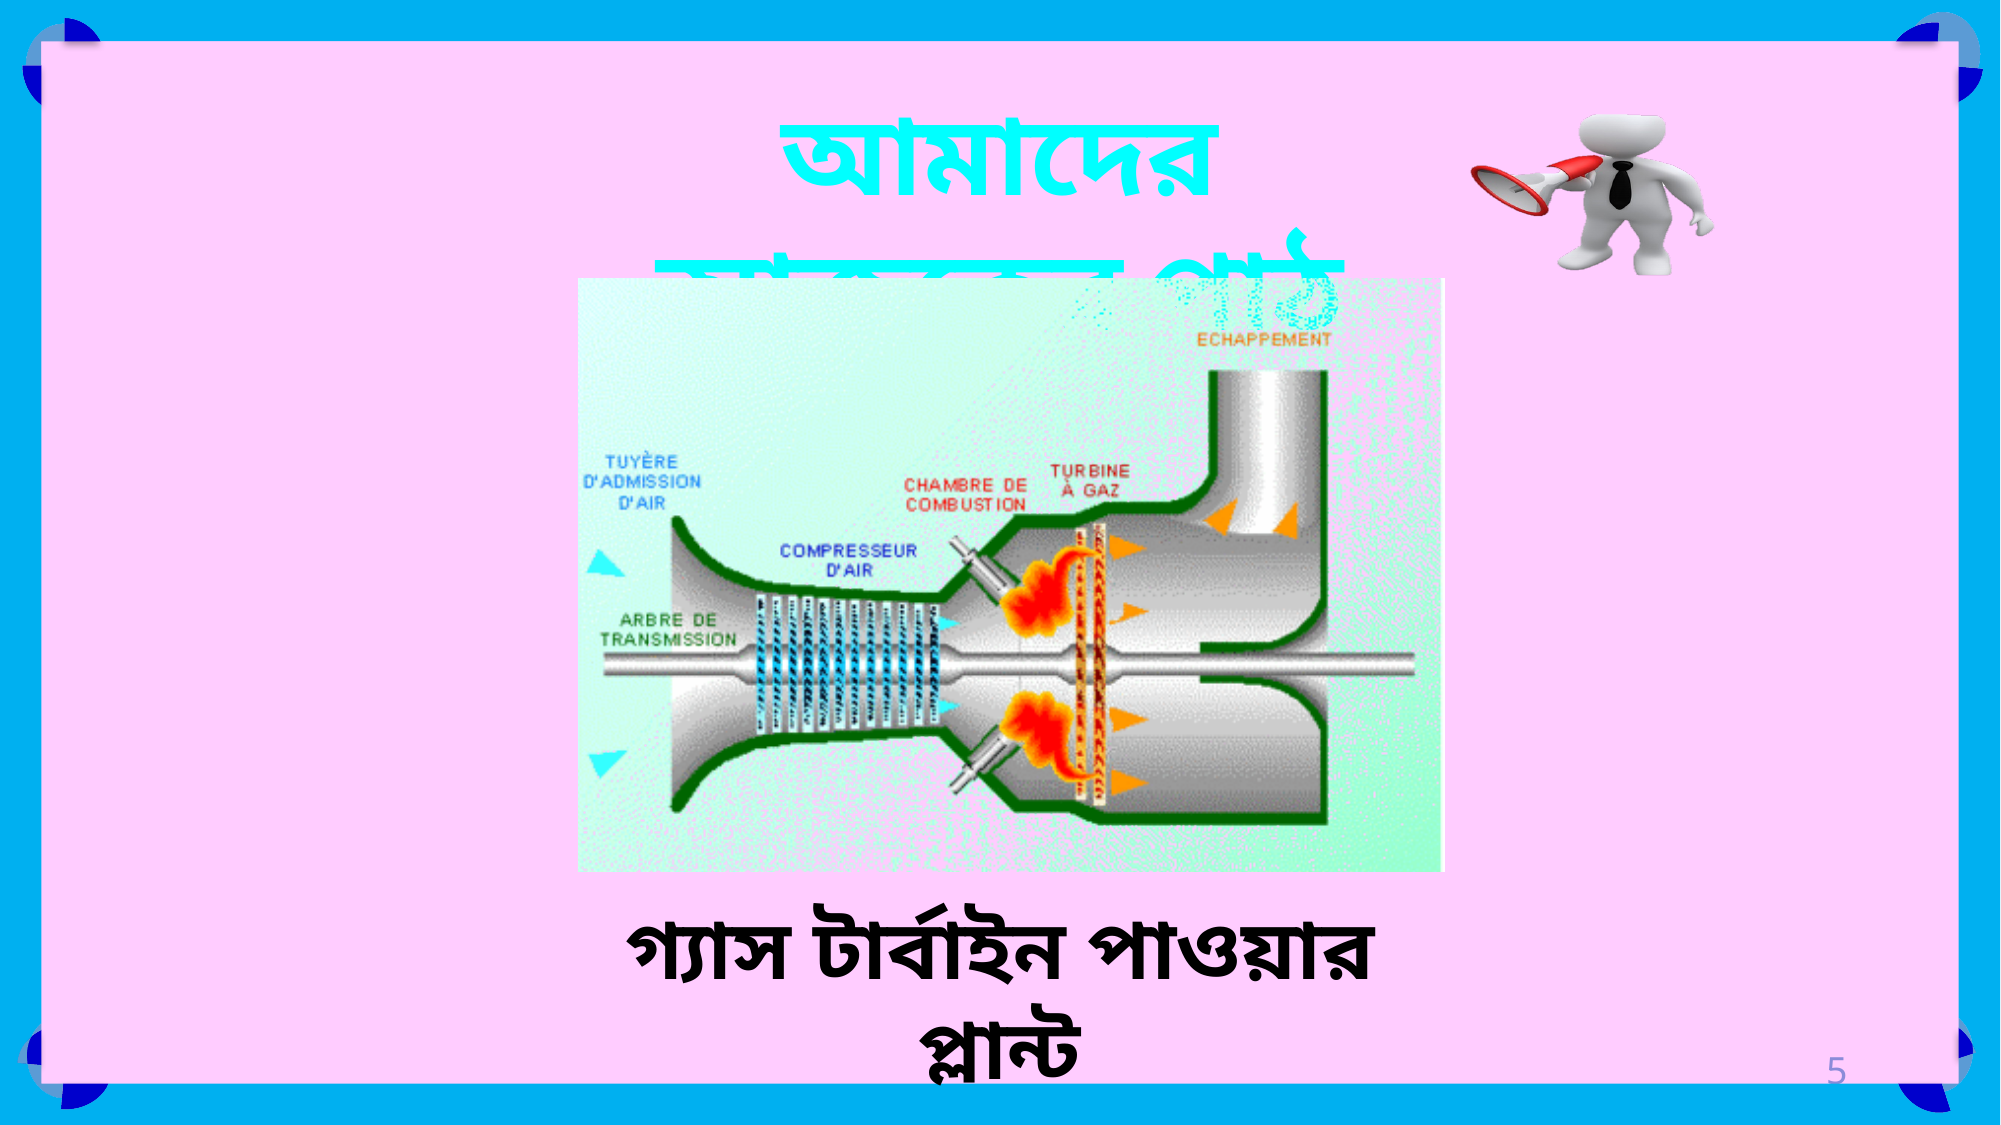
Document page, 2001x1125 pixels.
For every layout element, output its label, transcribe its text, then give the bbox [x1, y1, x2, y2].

picture [1456, 101, 1724, 287]
text_box আমাদের আজকের পাঠ [566, 75, 1434, 361]
slide_number 5 [1412, 1042, 1863, 1103]
picture [578, 278, 1445, 872]
text_box গ্যাস টার্বাইন পাওয়ার প্লান্ট [601, 888, 1399, 1104]
